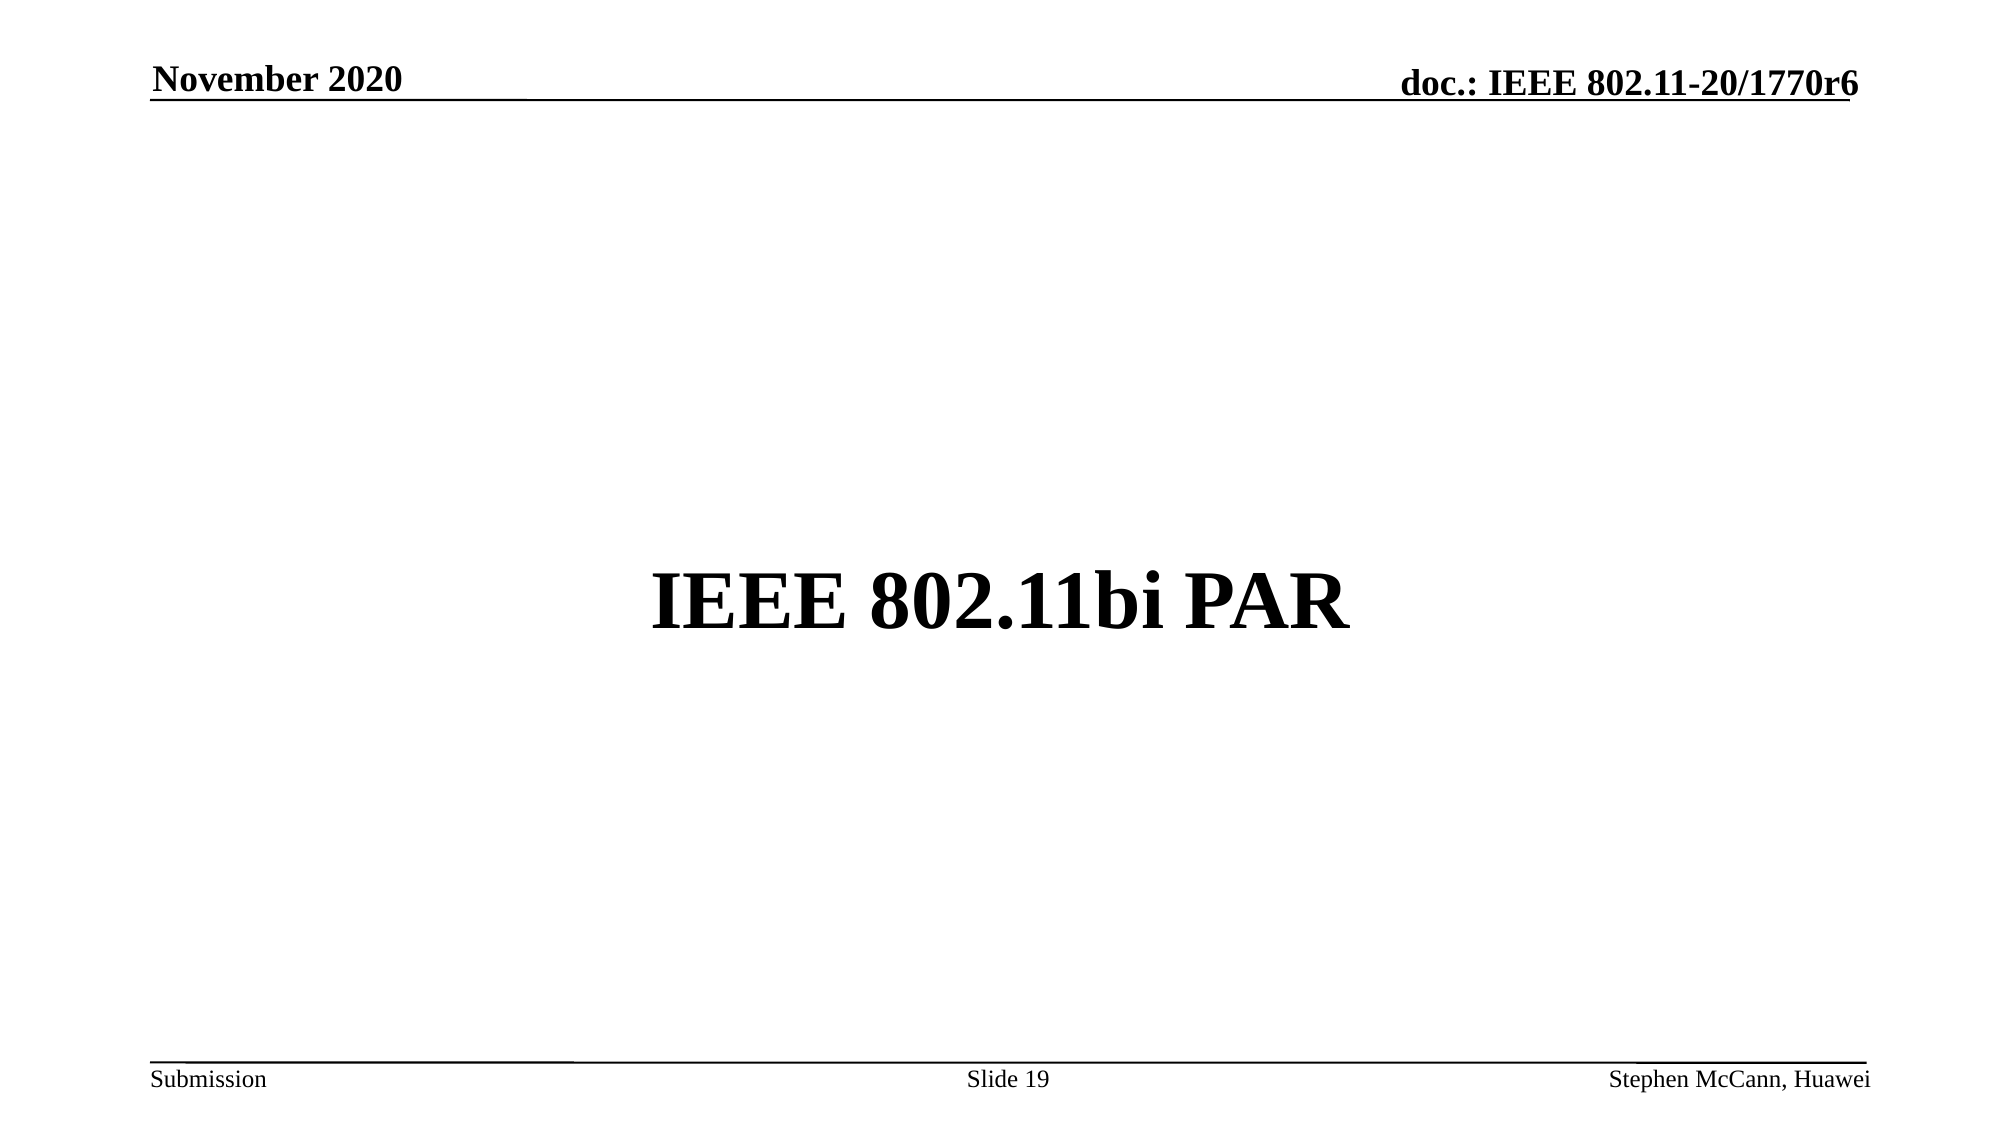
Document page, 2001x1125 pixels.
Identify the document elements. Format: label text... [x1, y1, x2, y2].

slide_number Slide 19 [950, 1061, 1067, 1123]
title IEEE 802.11bi PAR [149, 537, 1851, 762]
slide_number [152, 54, 563, 100]
footer Stephen McCann, Huawei [1174, 1061, 1872, 1093]
